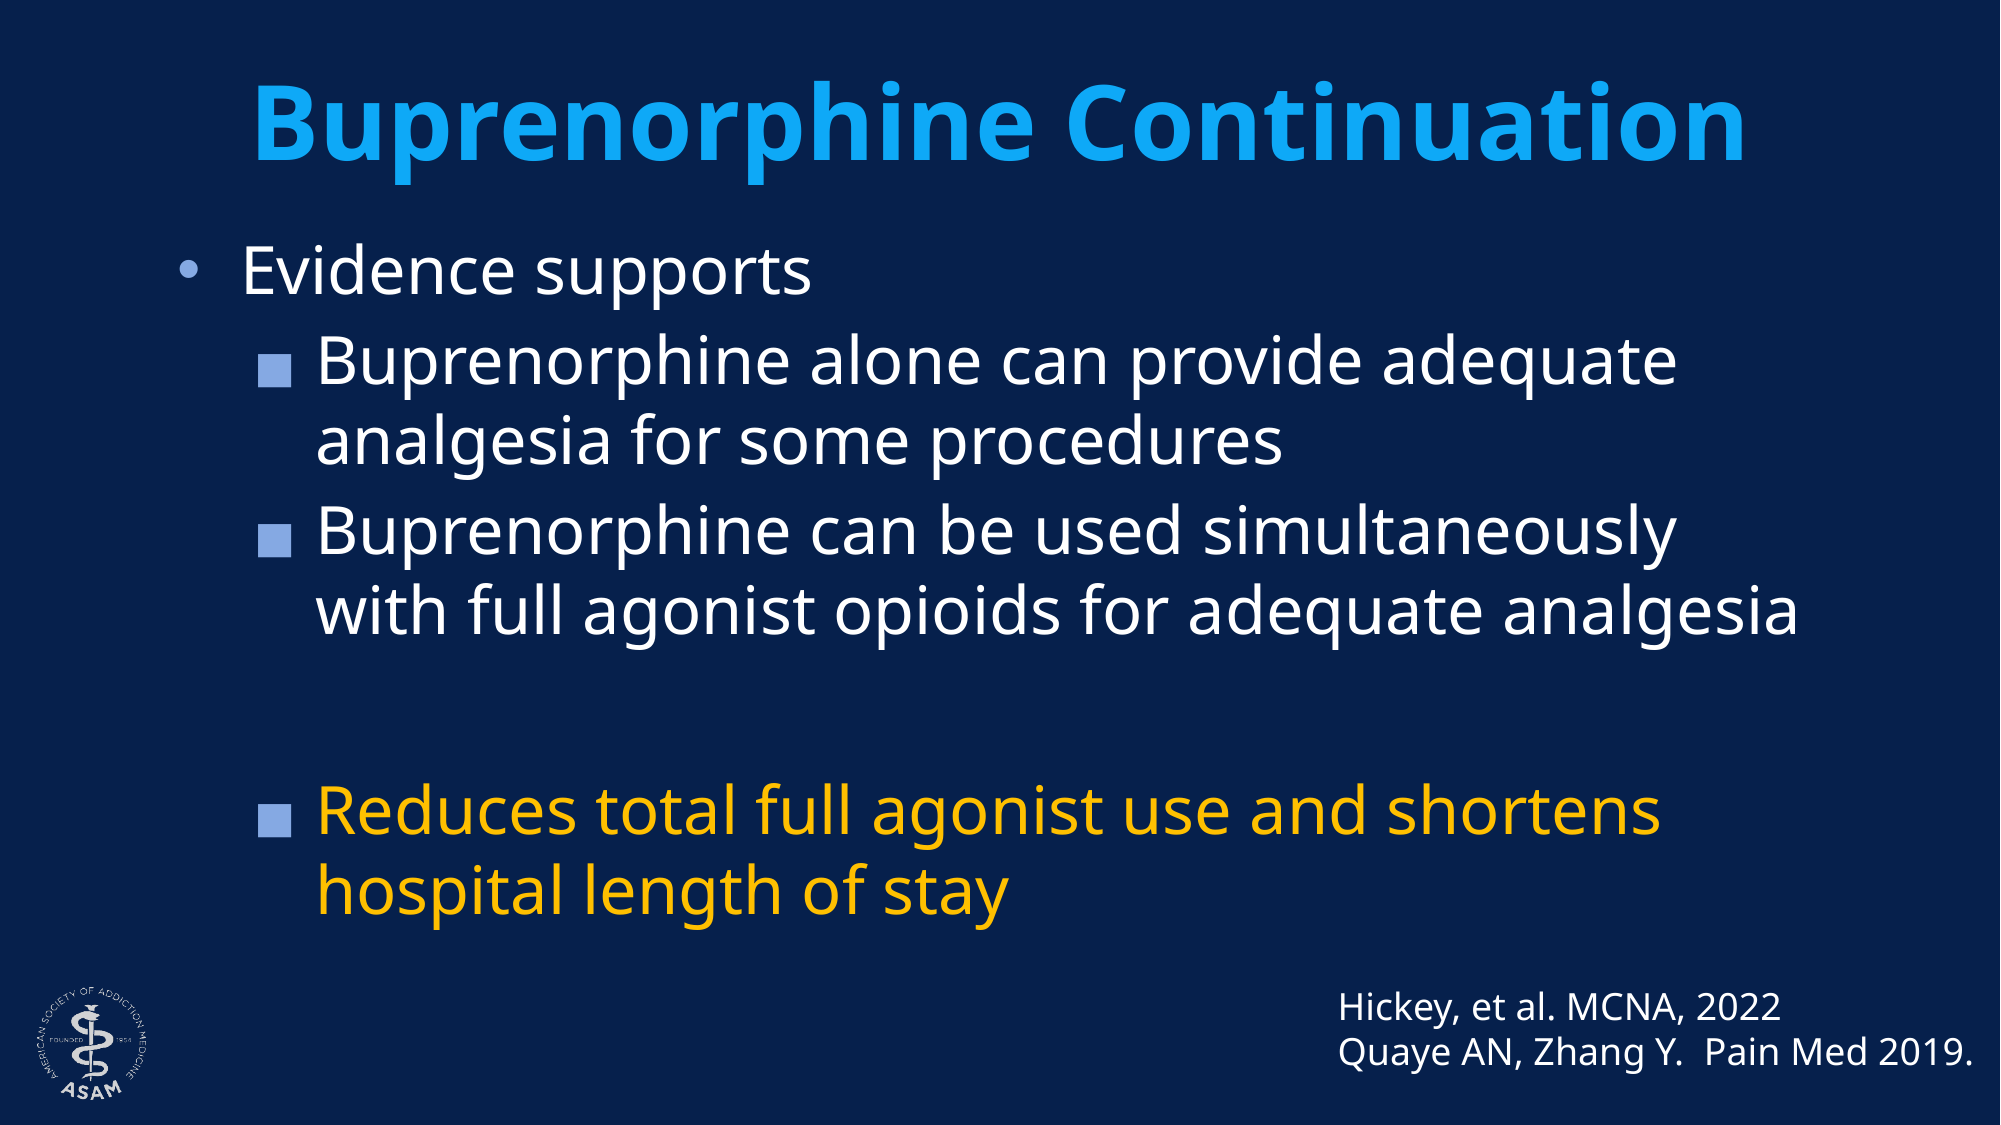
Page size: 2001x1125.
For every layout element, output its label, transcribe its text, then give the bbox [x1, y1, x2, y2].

text_box Hickey, et al. MCNA, 2022 Quaye AN, Zhang Y. Pain Med 2019. [1323, 975, 1990, 1125]
picture [37, 987, 146, 1100]
list Evidence supports Buprenorphine alone can provide adequate analgesia for some procedures Buprenorphine can be used simultaneously with full agonist opioids for adequate analgesia Reduces total full agonist use and shortens hospital length of stay [150, 220, 1830, 958]
title Buprenorphine Continuation [99, 24, 1901, 213]
